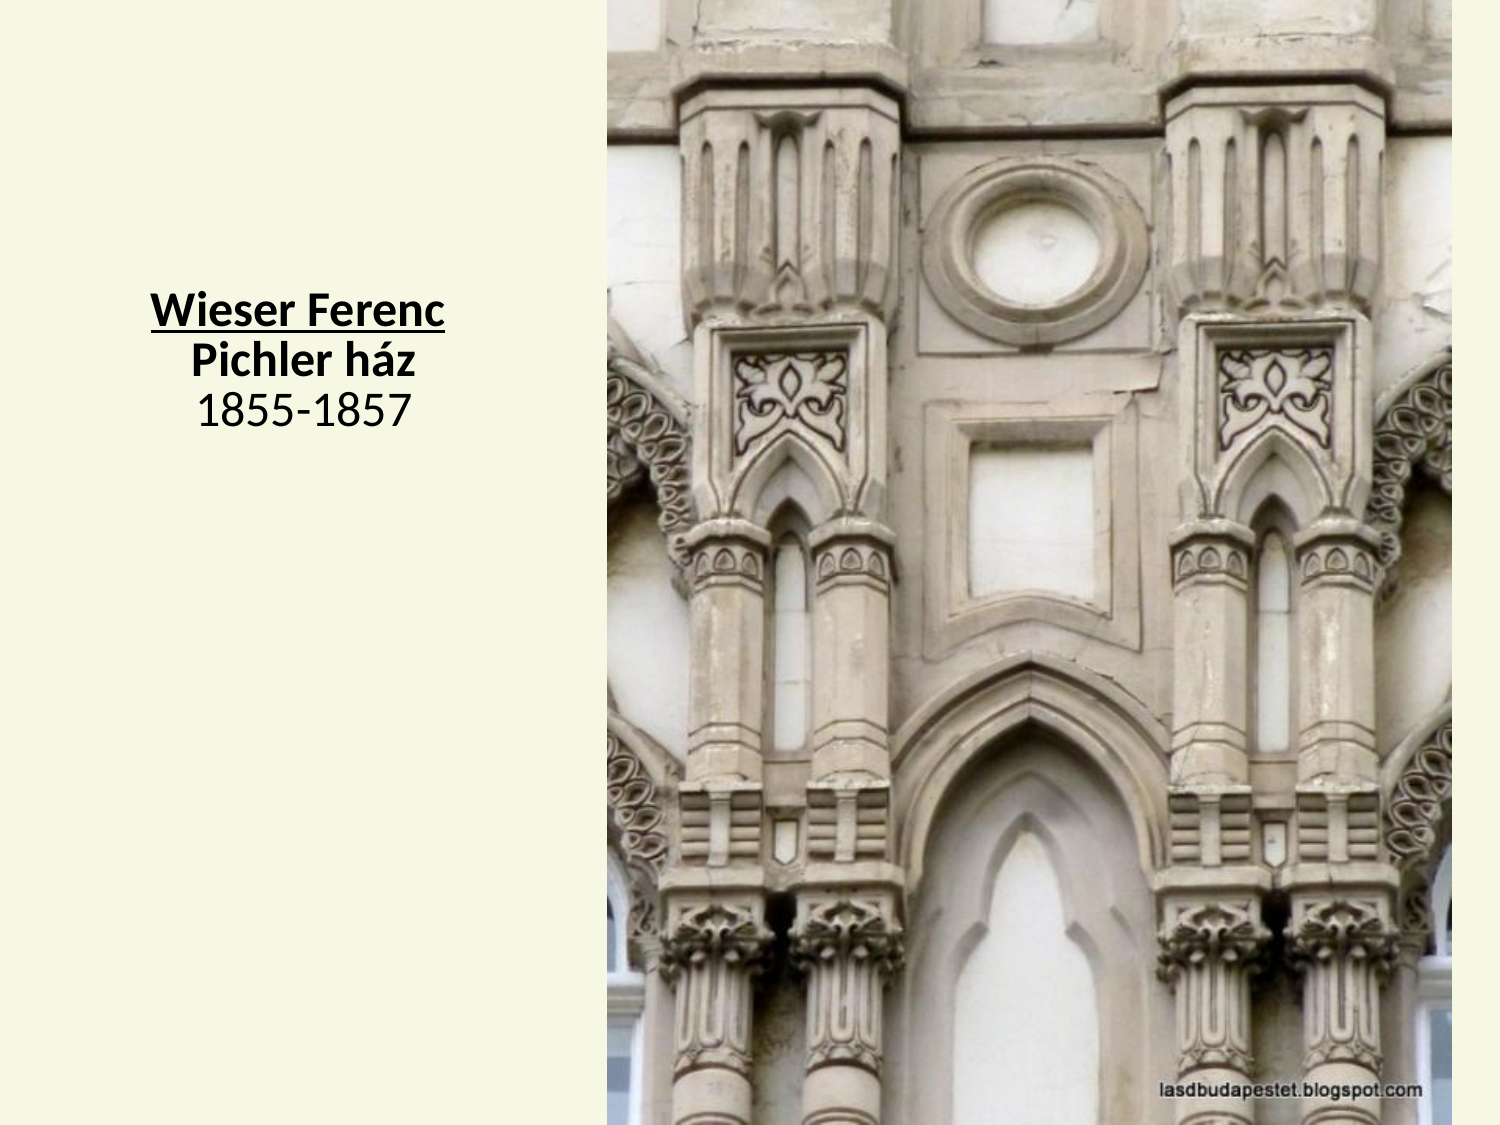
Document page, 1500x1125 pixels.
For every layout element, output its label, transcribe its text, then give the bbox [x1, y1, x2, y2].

picture [607, 0, 1452, 1125]
text_box Wieser Ferenc Pichler ház 1855-1857 [0, 278, 597, 444]
